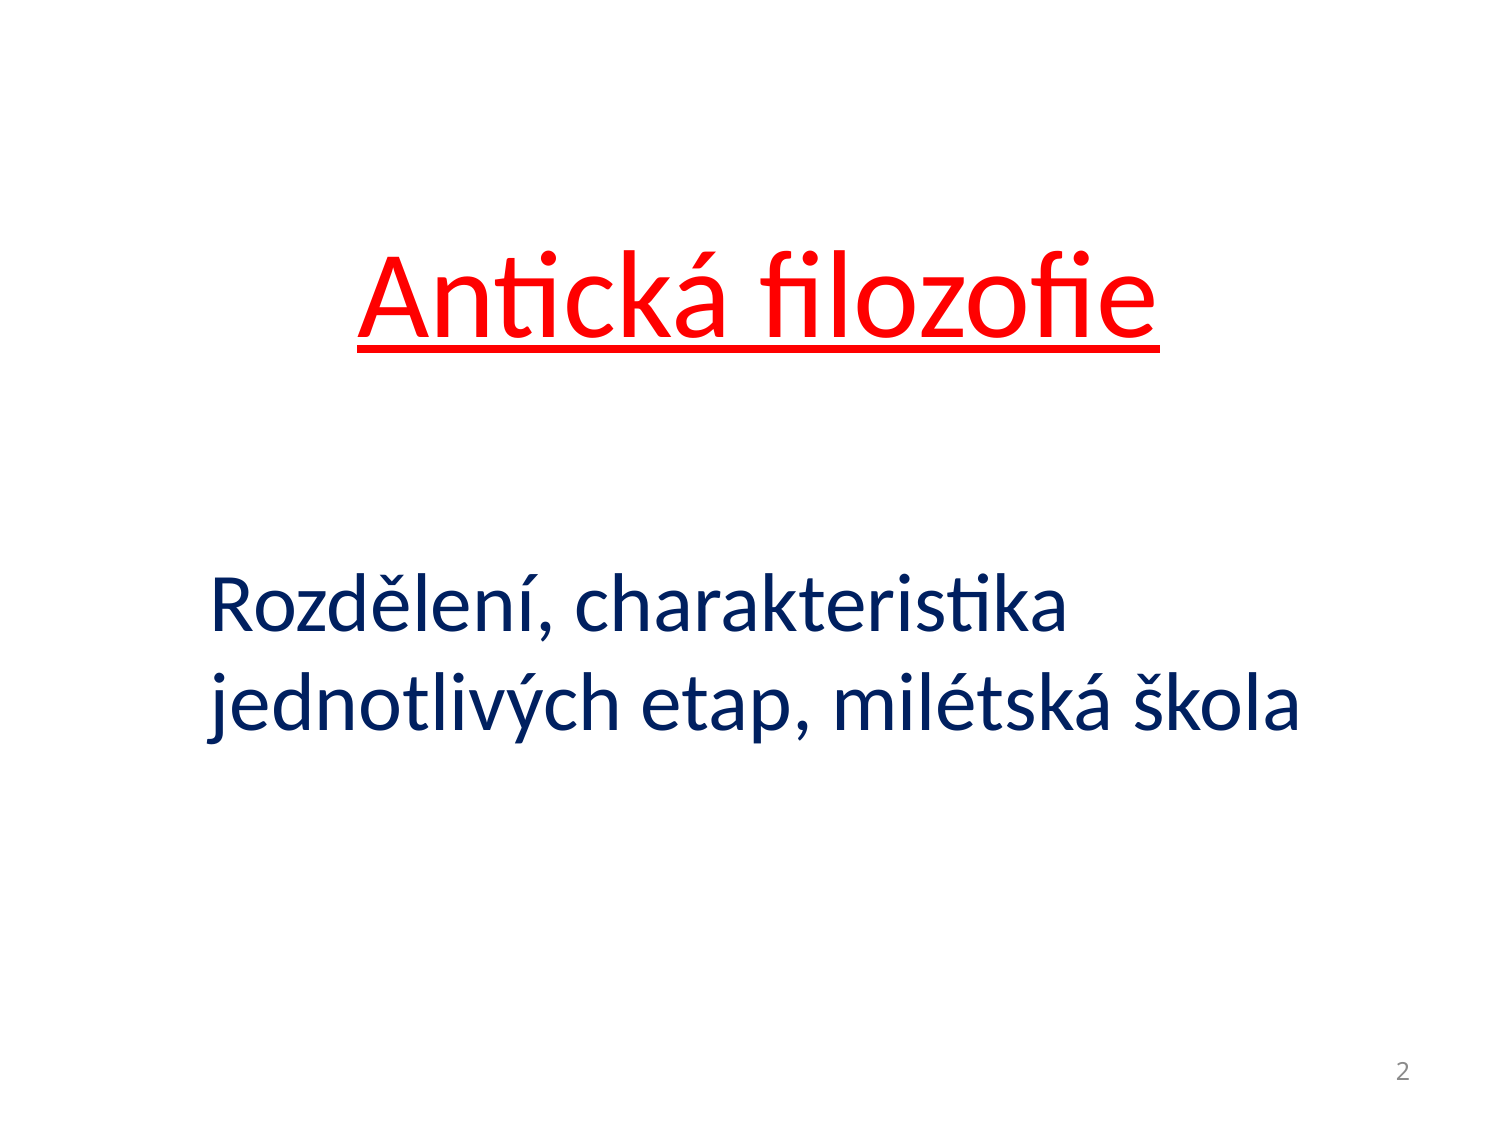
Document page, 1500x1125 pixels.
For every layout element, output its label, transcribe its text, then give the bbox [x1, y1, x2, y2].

title Antická filozofie [159, 160, 1358, 414]
slide_number 2 [1074, 1042, 1425, 1103]
subtitle Rozdělení, charakteristika jednotlivých etap, milétská škola [194, 540, 1400, 787]
